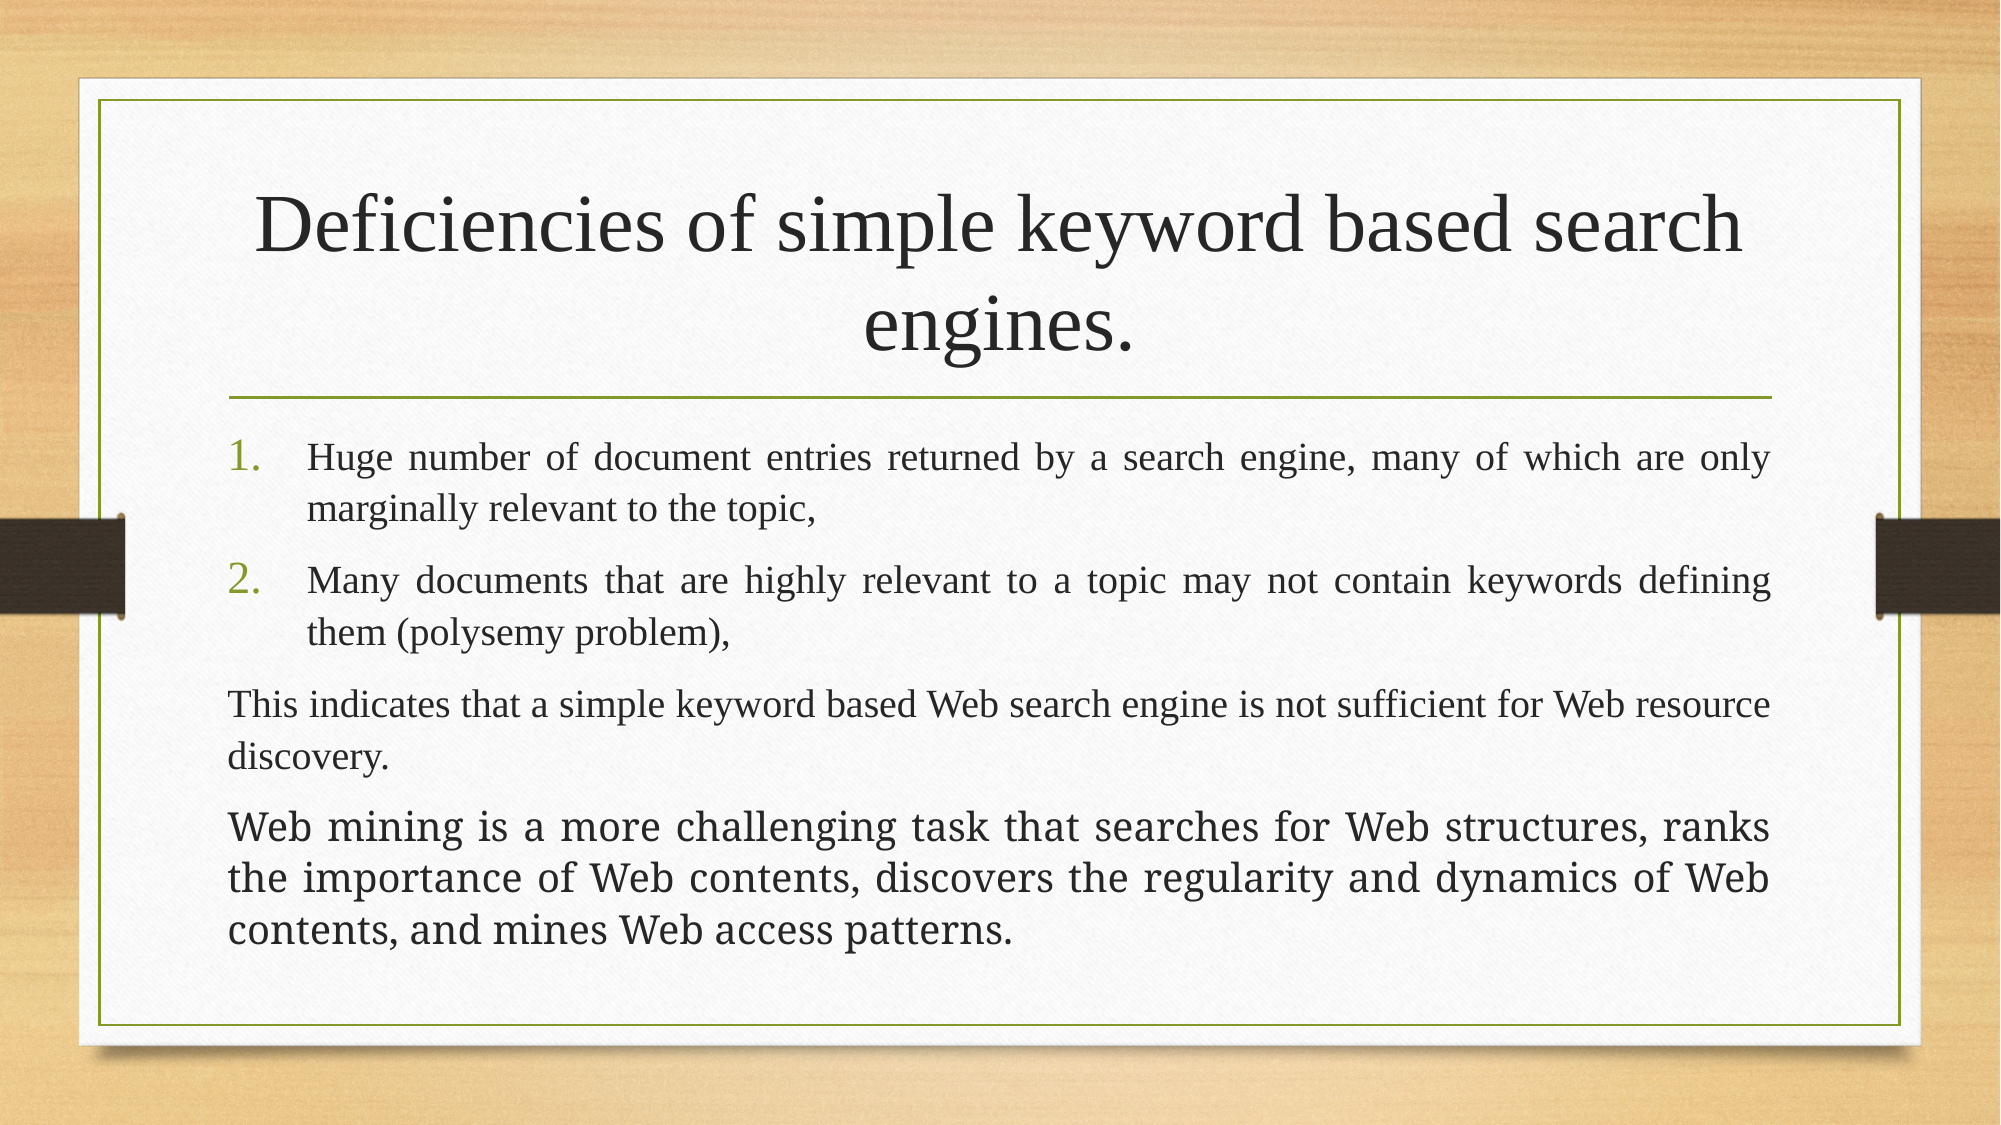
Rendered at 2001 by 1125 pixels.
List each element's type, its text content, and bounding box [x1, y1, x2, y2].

title Deficiencies of simple keyword based search engines. [212, 161, 1788, 375]
picture [0, 0, 2001, 1125]
list Huge number of document entries returned by a search engine, many of which are only marginally relevant to the topic, Many documents that are highly relevant to a topic may not contain keywords defining them (polysemy problem), This indicates that a simple keyword based Web search engine is not sufficient for Web resource discovery. Web mining is a more challenging task that searches for Web structures, ranks the importance of Web contents, discovers the regularity and dynamics of Web contents, and mines Web access patterns. [212, 419, 1788, 964]
